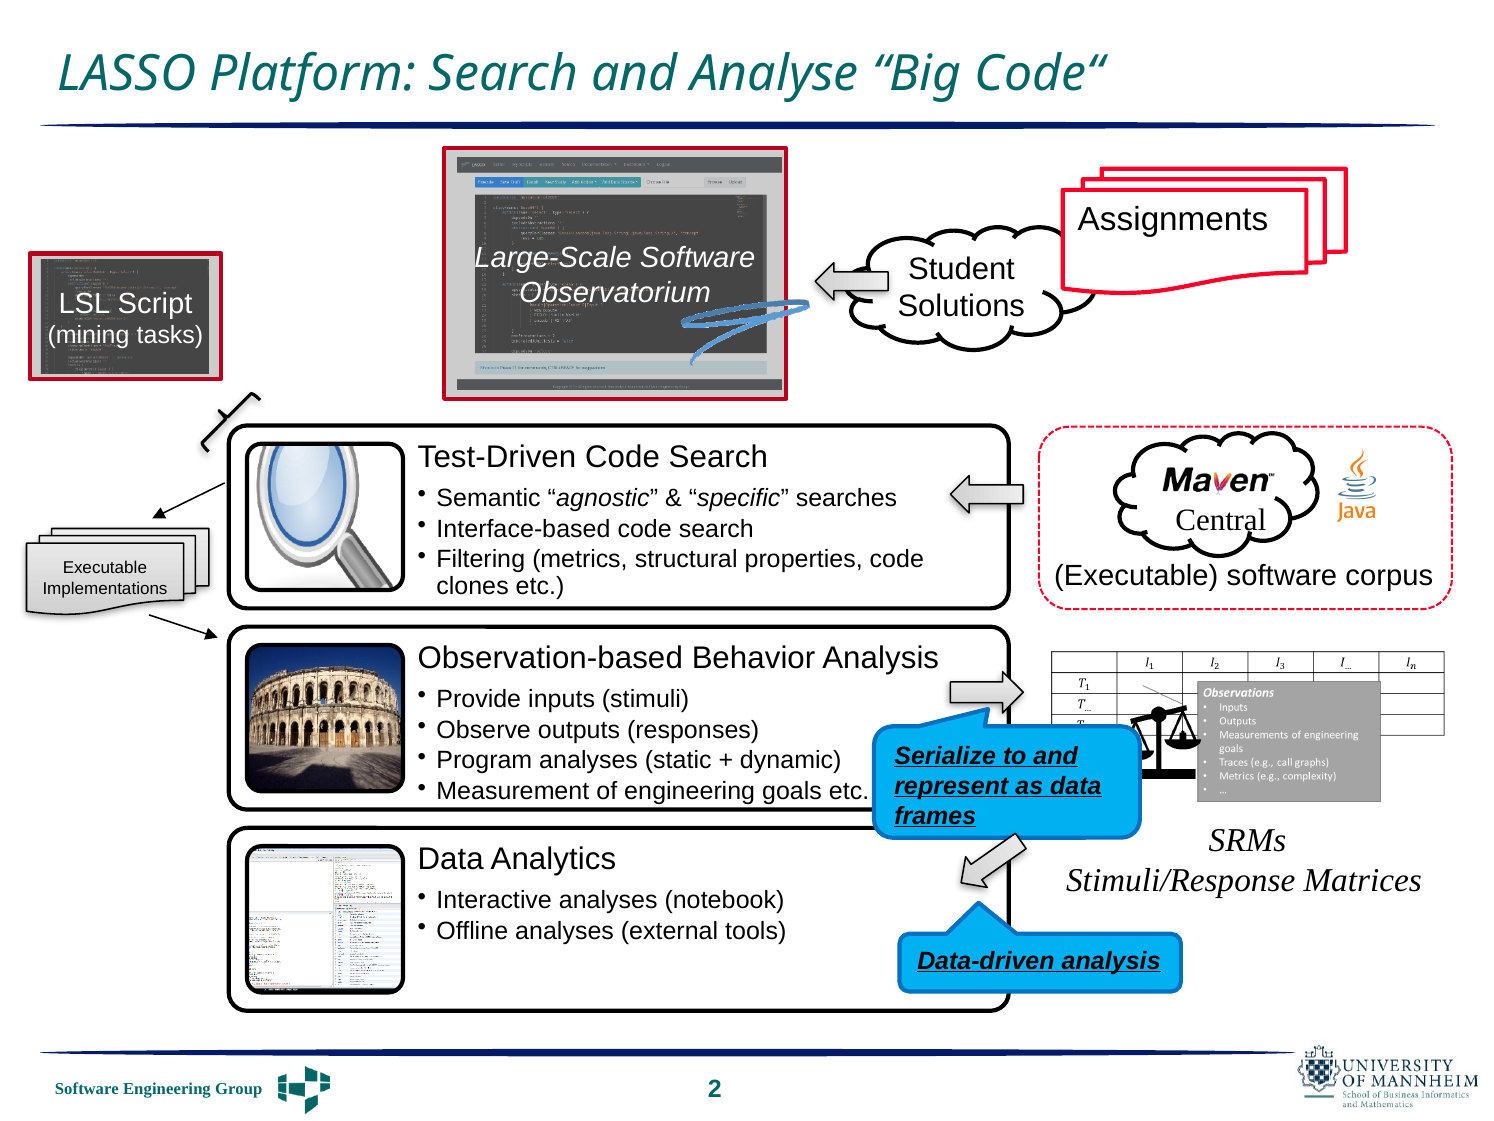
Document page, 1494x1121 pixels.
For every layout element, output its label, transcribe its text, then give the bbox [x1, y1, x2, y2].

text_box Serialize to and represent as data frames [1015, 724, 1142, 840]
picture [1051, 650, 1445, 803]
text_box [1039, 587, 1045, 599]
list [228, 425, 1009, 1011]
picture [40, 258, 210, 374]
text_box Executable Implementations [25, 527, 210, 616]
text_box SRMs Stimuli/Response Matrices [1051, 810, 1445, 906]
text_box LSL Script (mining tasks) [28, 251, 223, 381]
text_box [1015, 832, 1027, 858]
text_box Student Solutions [848, 225, 1096, 353]
text_box [1038, 426, 1452, 610]
title LASSO Platform: Search and Analyse “Big Code“ [42, 0, 1488, 109]
text_box [1015, 682, 1024, 702]
picture [1337, 449, 1377, 524]
text_box [1015, 484, 1025, 505]
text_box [151, 482, 225, 519]
text_box Assignments [1060, 166, 1348, 296]
picture [1160, 466, 1275, 496]
picture [278, 1066, 330, 1114]
text_box Large-Scale Software Observatorium [442, 146, 788, 401]
picture [457, 157, 817, 391]
text_box [814, 261, 889, 301]
text_box Data-driven analysis [1015, 929, 1183, 994]
text_box [200, 391, 262, 454]
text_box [148, 614, 218, 638]
picture [1272, 1025, 1494, 1121]
